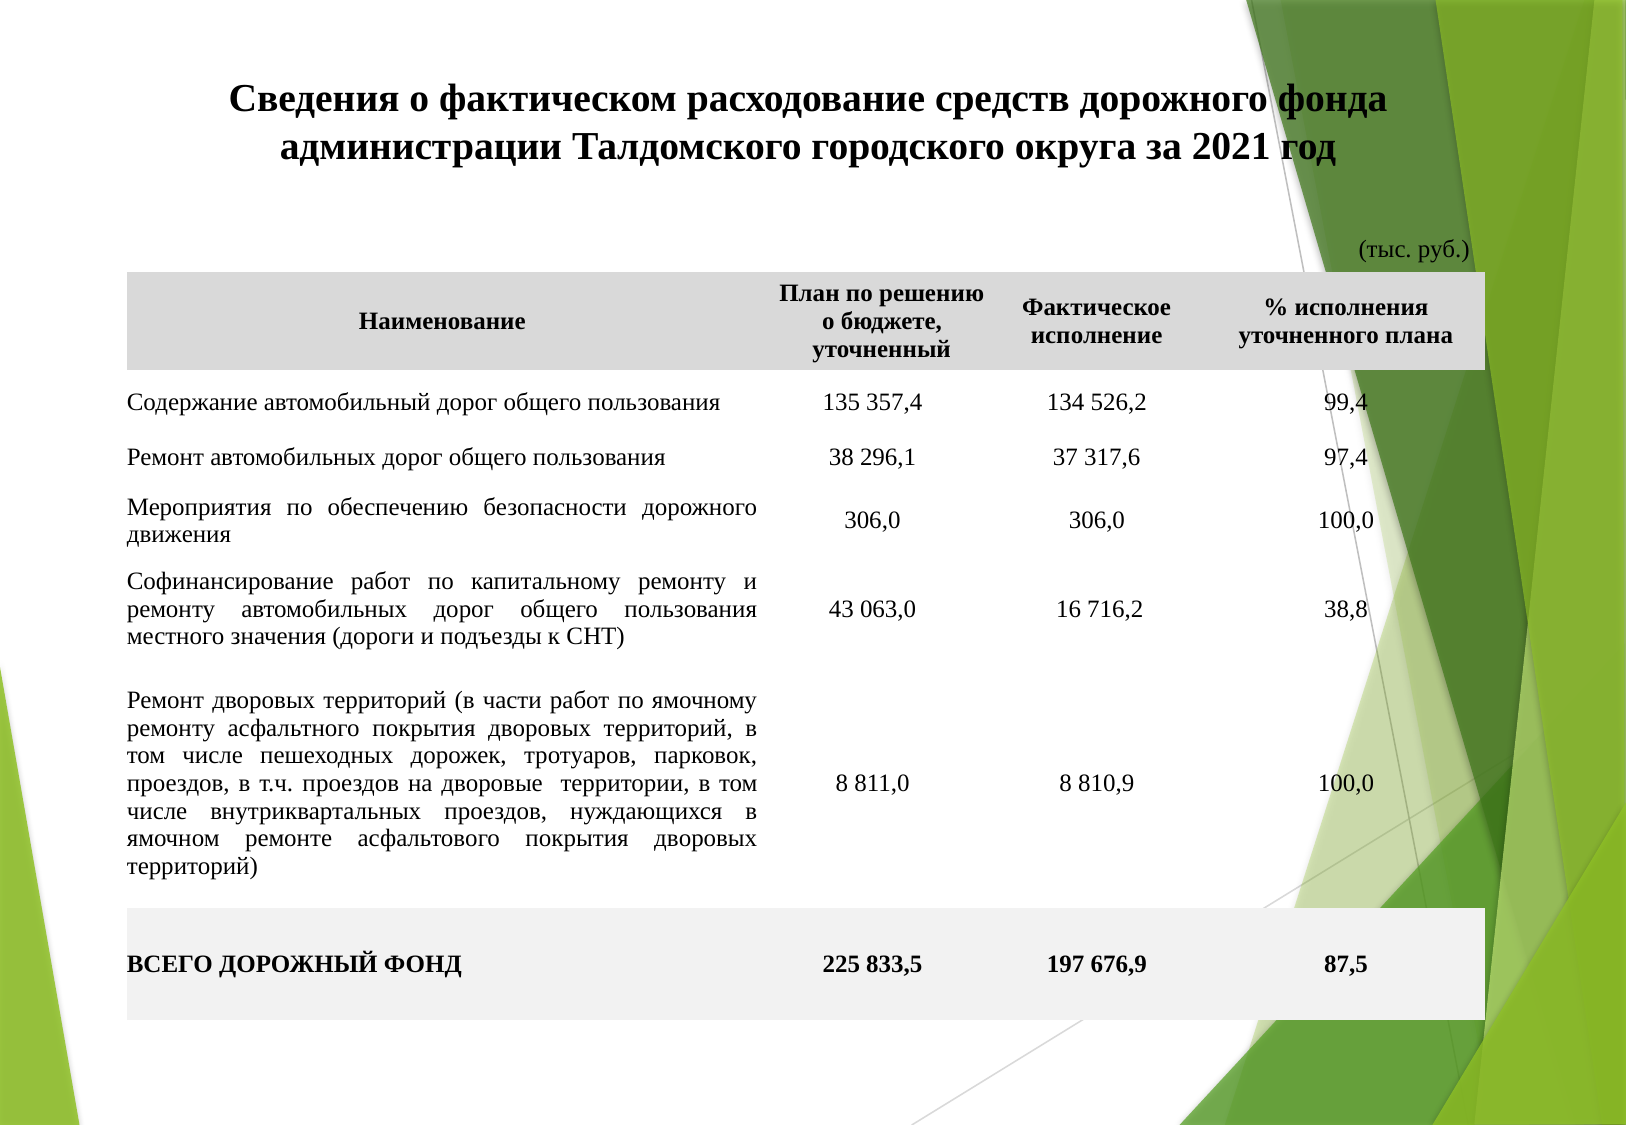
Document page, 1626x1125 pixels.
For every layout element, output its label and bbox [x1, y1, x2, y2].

table_header [127, 272, 1485, 370]
table_cell [127, 370, 1485, 1020]
text_box [112, 45, 1505, 195]
text_box [1358, 232, 1606, 278]
